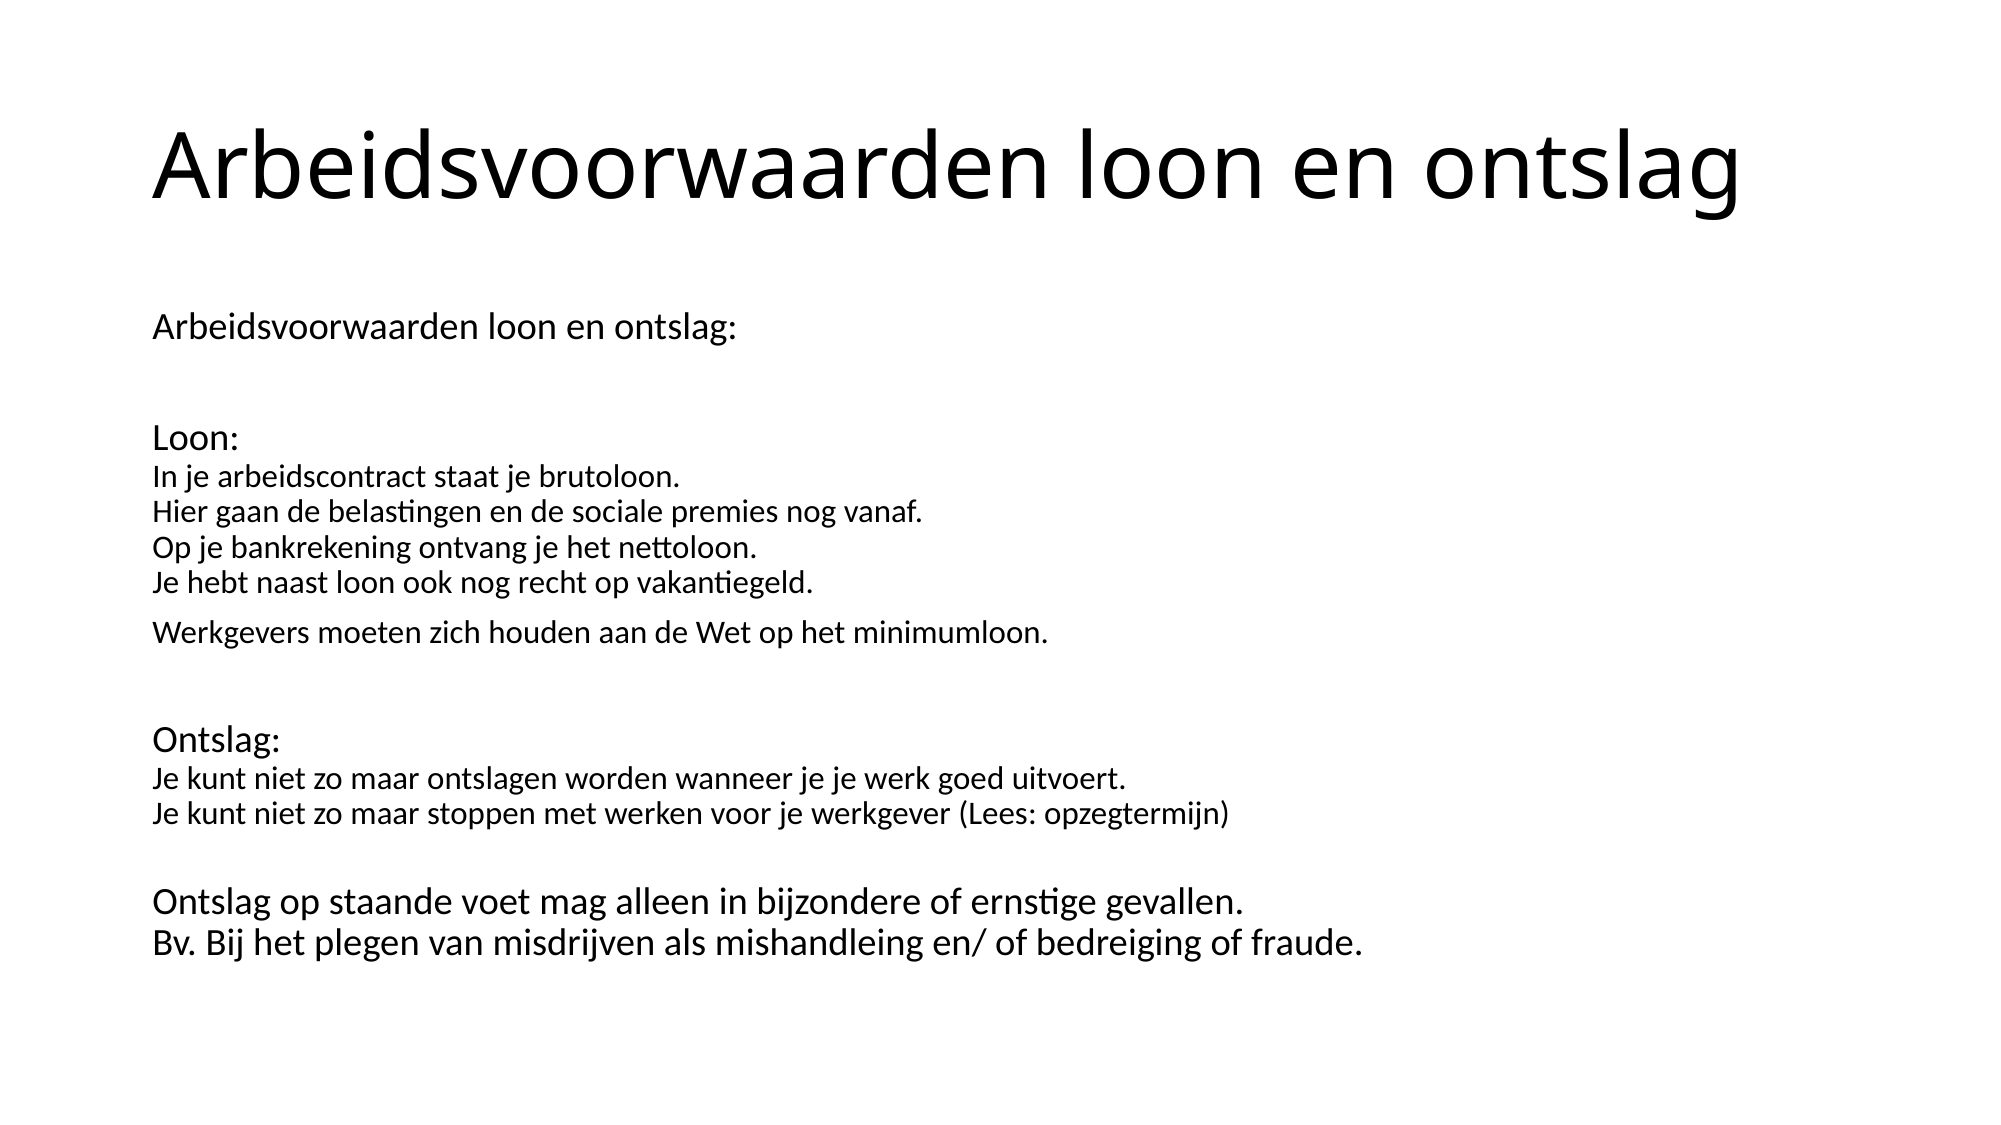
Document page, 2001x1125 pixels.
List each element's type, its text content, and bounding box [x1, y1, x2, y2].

title Arbeidsvoorwaarden loon en ontslag [137, 59, 1863, 278]
list Arbeidsvoorwaarden loon en ontslag: Loon: In je arbeidscontract staat je brutoloon. Hier gaan de belastingen en de sociale premies nog vanaf. Op je bankrekening ontvang je het nettoloon. Je hebt naast loon ook nog recht op vakantiegeld. Werkgevers moeten zich houden aan de Wet op het minimumloon. Ontslag: Je kunt niet zo maar ontslagen worden wanneer je je werk goed uitvoert. Je kunt niet zo maar stoppen met werken voor je werkgever (Lees: opzegtermijn) Ontslag op staande voet mag alleen in bijzondere of ernstige gevallen. Bv. Bij het plegen van misdrijven als mishandleing en/ of bedreiging of fraude. [137, 299, 1863, 1014]
